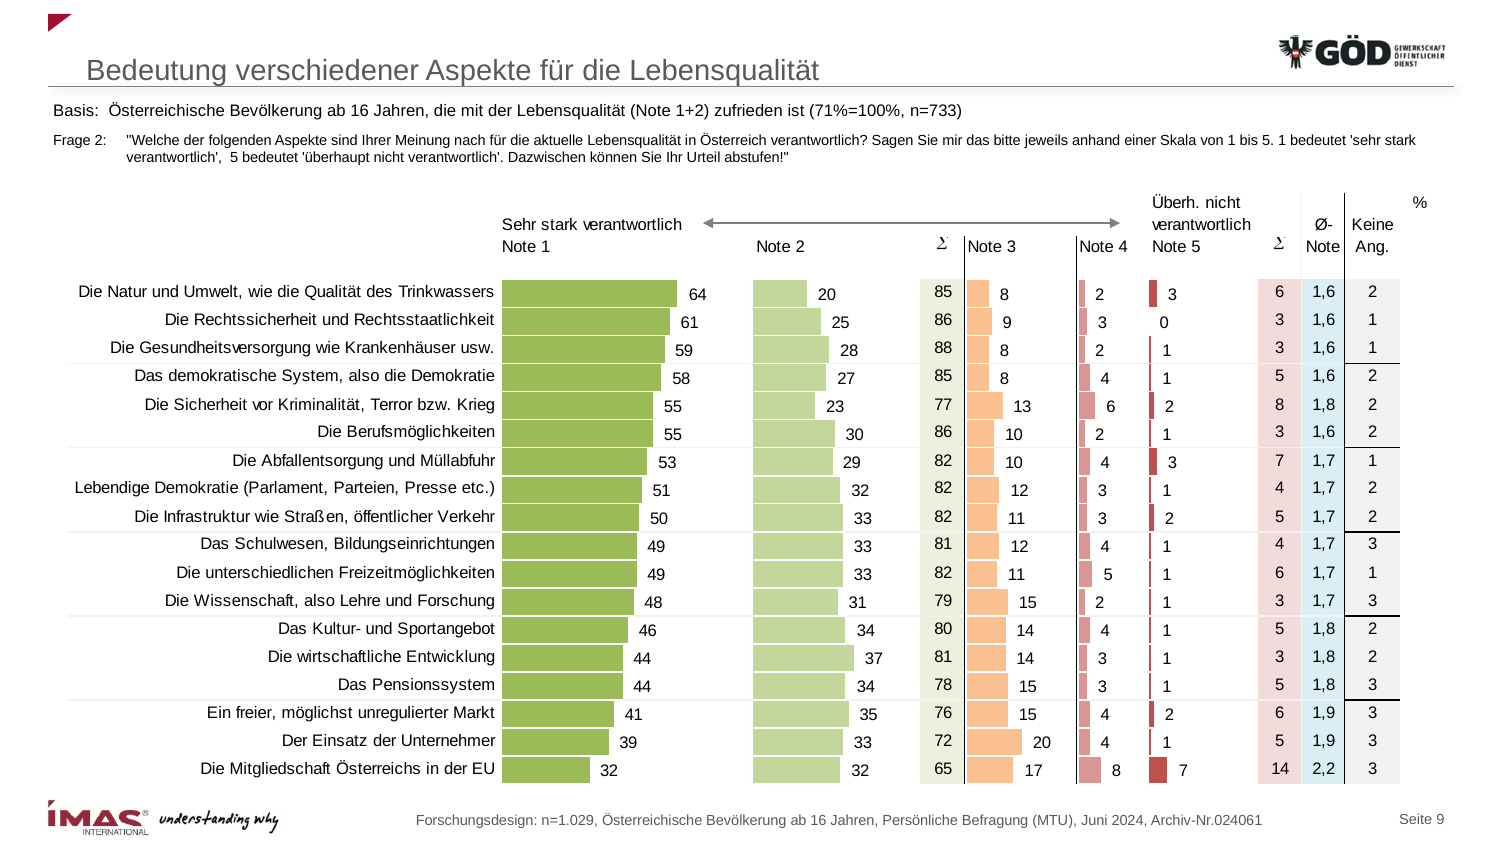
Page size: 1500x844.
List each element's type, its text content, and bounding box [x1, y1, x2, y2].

picture [67, 192, 1433, 785]
list Frage 2: "Welche der folgenden Aspekte sind Ihrer Meinung nach für die aktuelle Lebensqualität in Österreich verantwortlich? Sagen Sie mir das bitte jeweils anhand einer Skala von 1 bis 5. 1 bedeutet 'sehr stark verantwortlich', 5 bedeutet 'überhaupt nicht verantwortlich'. Dazwischen können Sie Ihr Urteil abstufen!" [53, 125, 1459, 174]
picture [159, 809, 290, 834]
picture [1306, 20, 1453, 84]
list Basis: Österreichische Bevölkerung ab 16 Jahren, die mit der Lebensqualität (Note 1+2) zufrieden ist (71%=100%, n=733) [53, 95, 1459, 125]
picture [47, 799, 149, 836]
title Bedeutung verschiedener Aspekte für die Lebensqualität [71, 15, 1306, 86]
